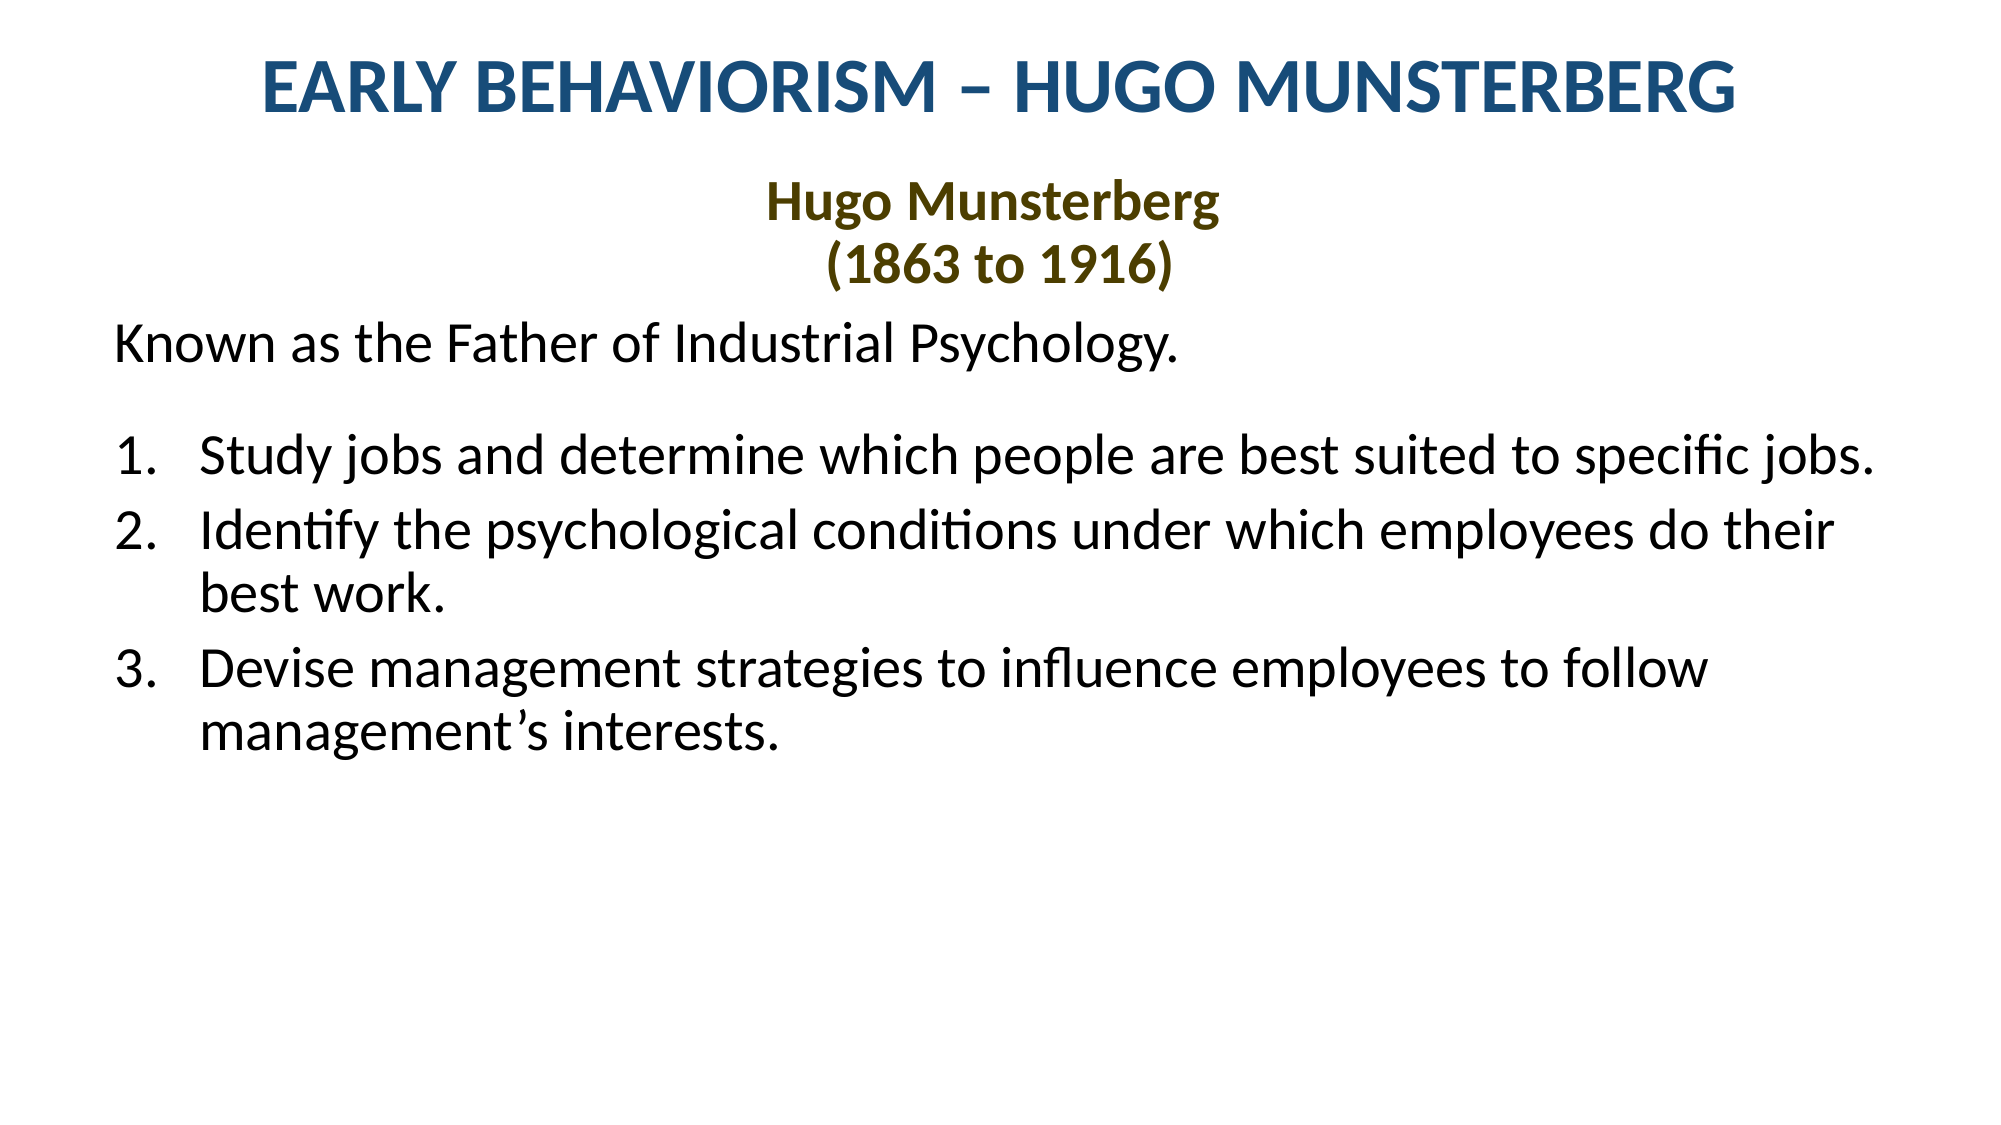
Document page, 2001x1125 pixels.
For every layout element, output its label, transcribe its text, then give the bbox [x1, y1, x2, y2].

title EARLY BEHAVIORISM – HUGO MUNSTERBERG [0, 37, 2000, 138]
list Hugo Munsterberg (1863 to 1916) Known as the Father of Industrial Psychology. Study jobs and determine which people are best suited to specific jobs. Identify the psychological conditions under which employees do their best work. Devise management strategies to influence employees to follow management’s interests. [99, 162, 1900, 1075]
